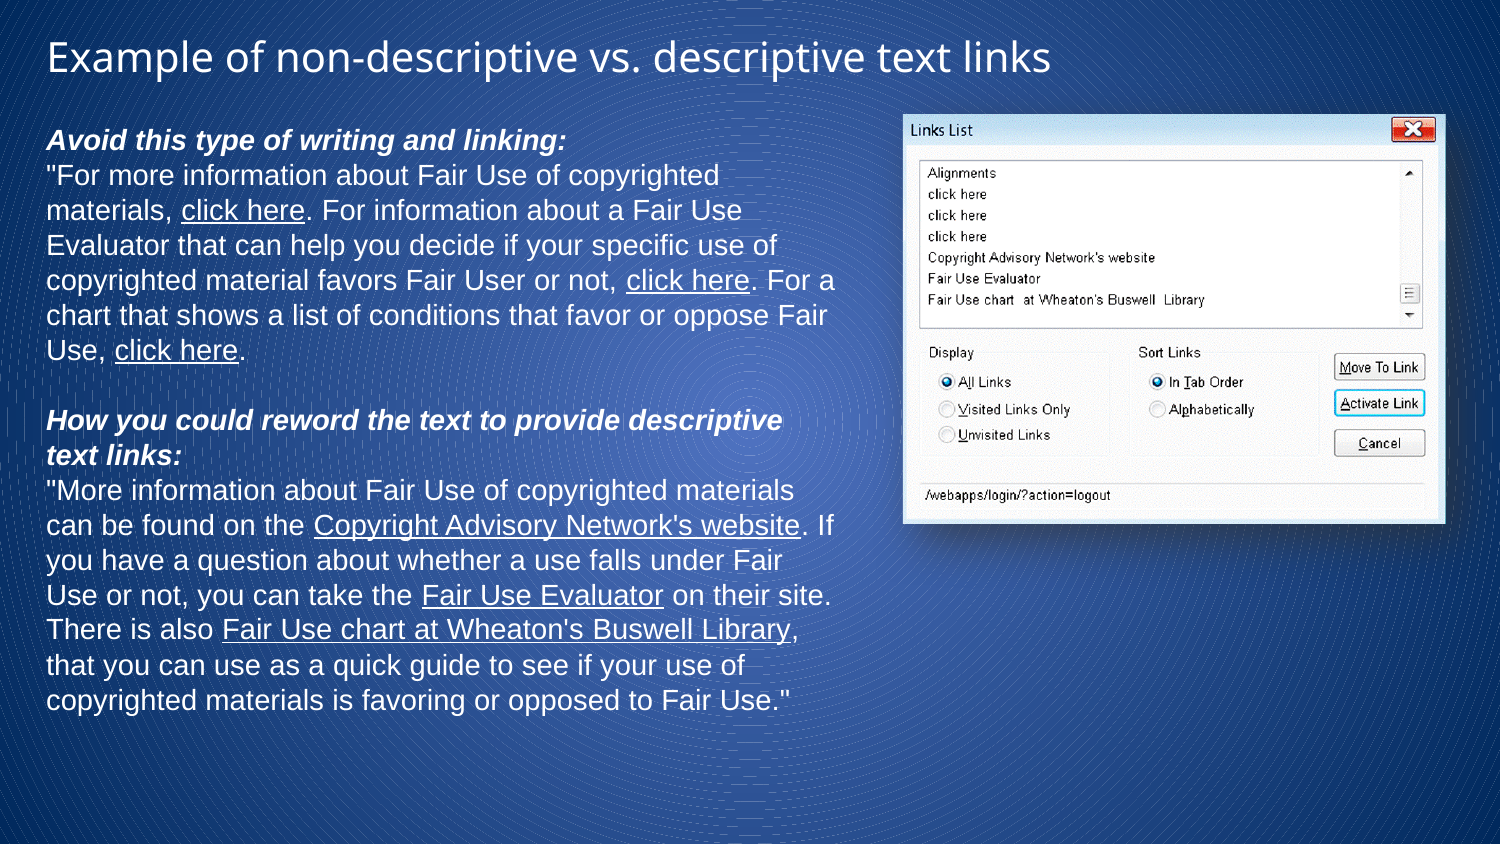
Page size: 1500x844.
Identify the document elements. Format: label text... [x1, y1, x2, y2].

title Example of non-descriptive vs. descriptive text links [31, 18, 1382, 89]
text_box Avoid this type of writing and linking: "For more information about Fair Use of copyrighted materials, click here. For information about a Fair Use Evaluator that can help you decide if your specific use of copyrighted material favors Fair User or not, click here. For a chart that shows a list of conditions that favor or oppose Fair Use, click here. How you could reword the text to provide descriptive text links: "More information about Fair Use of copyrighted materials can be found on the Copyright Advisory Network's website. If you have a question about whether a use falls under Fair Use or not, you can take the Fair Use Evaluator on their site. There is also Fair Use chart at Wheaton's Buswell Library, that you can use as a quick guide to see if your use of copyrighted materials is favoring or opposed to Fair Use." [31, 114, 856, 724]
picture [902, 113, 1446, 524]
